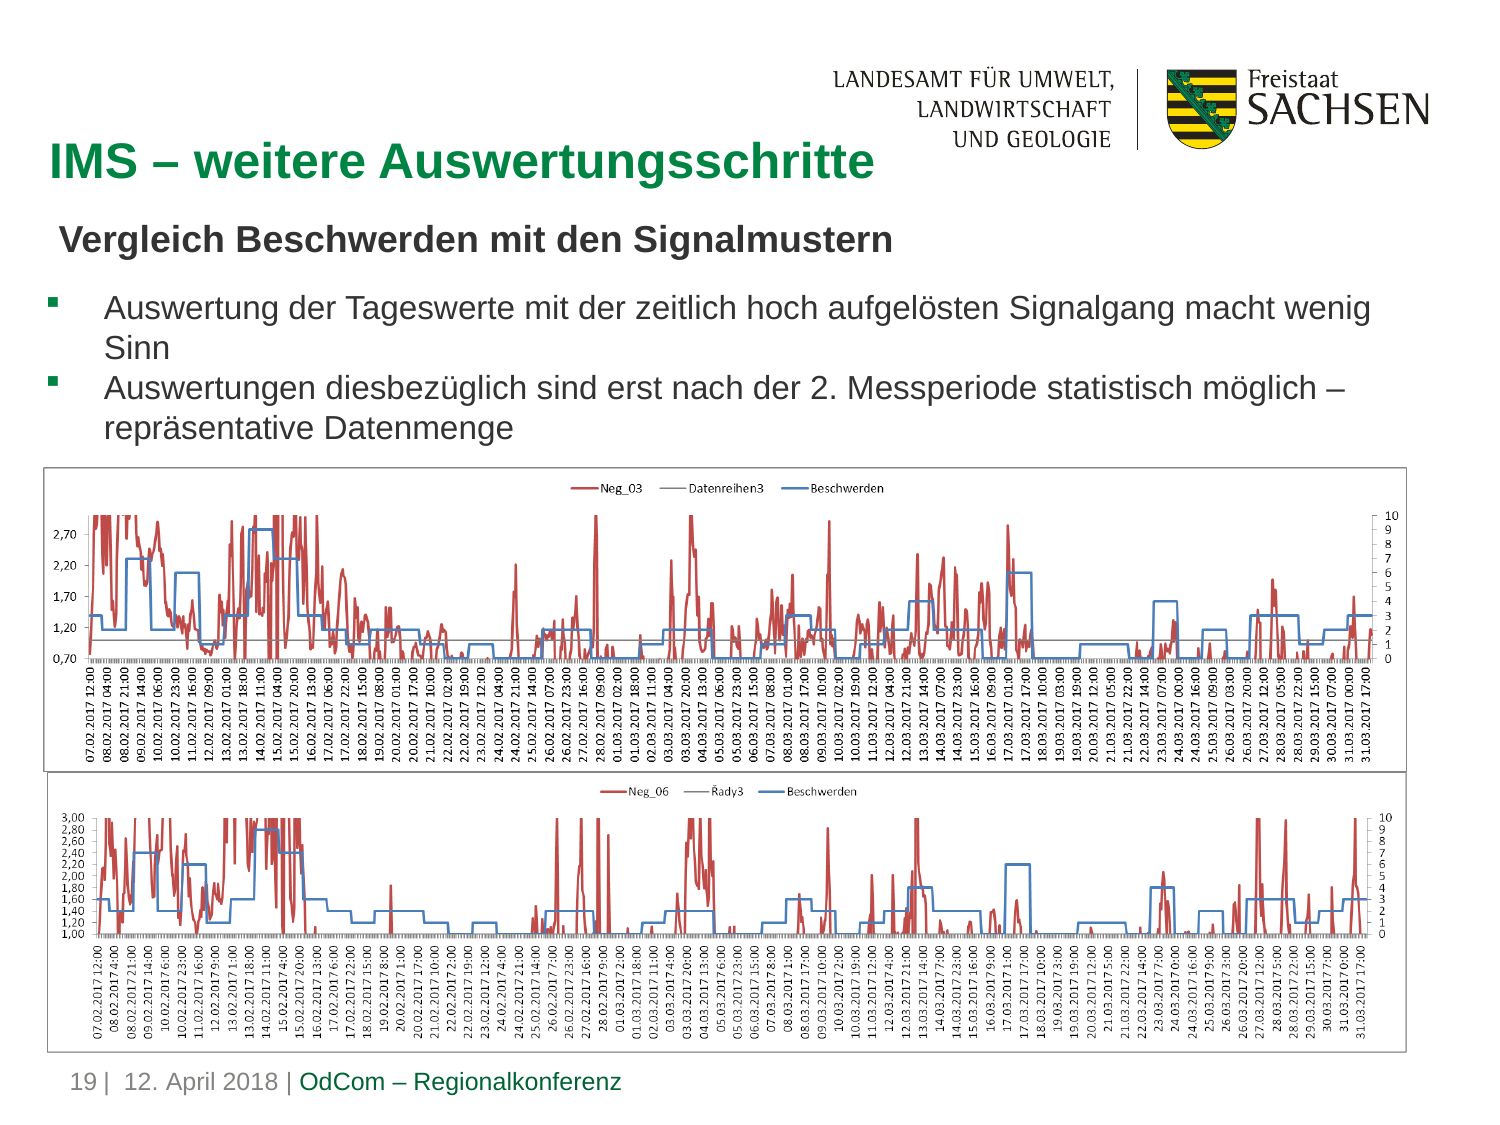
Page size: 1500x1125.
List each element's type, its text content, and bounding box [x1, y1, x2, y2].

picture [43, 467, 1408, 1054]
text_box IMS – weitere Auswertungsschritte [35, 128, 1340, 193]
text_box Auswertung der Tageswerte mit der zeitlich hoch aufgelösten Signalgang macht wenig Sinn Auswertungen diesbezüglich sind erst nach der 2. Messperiode statistisch möglich – repräsentative Datenmenge [30, 278, 1449, 563]
text_box Vergleich Beschwerden mit den Signalmustern [43, 208, 1436, 268]
